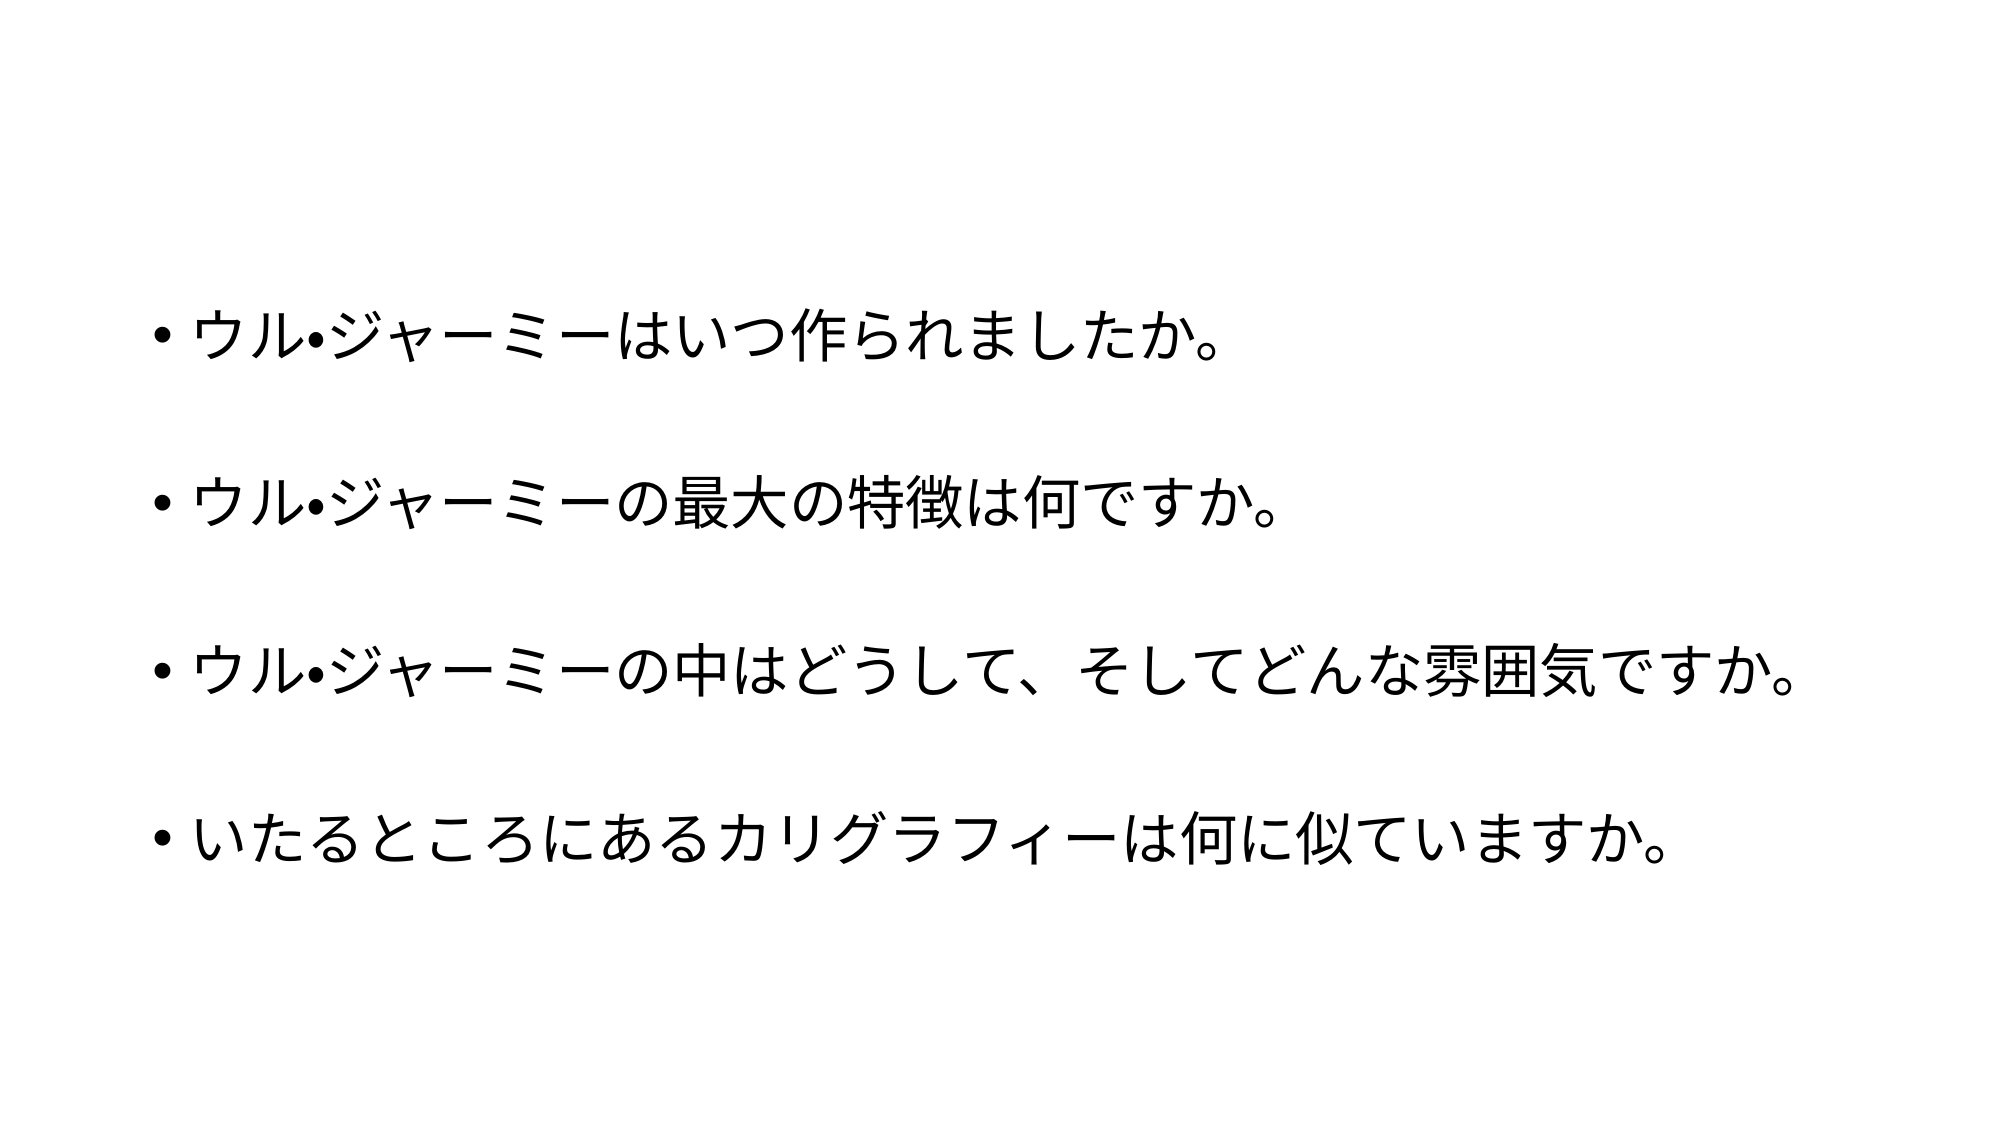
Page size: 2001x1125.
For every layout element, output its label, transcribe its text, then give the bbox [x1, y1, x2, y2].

list ウル・ジャーミーはいつ作られましたか。 ウル・ジャーミーの最大の特徴は何ですか。 ウル・ジャーミーの中はどうして、そしてどんな雰囲気ですか。 いたるところにあるカリグラフィーは何に似ていますか。 [137, 299, 1863, 1014]
